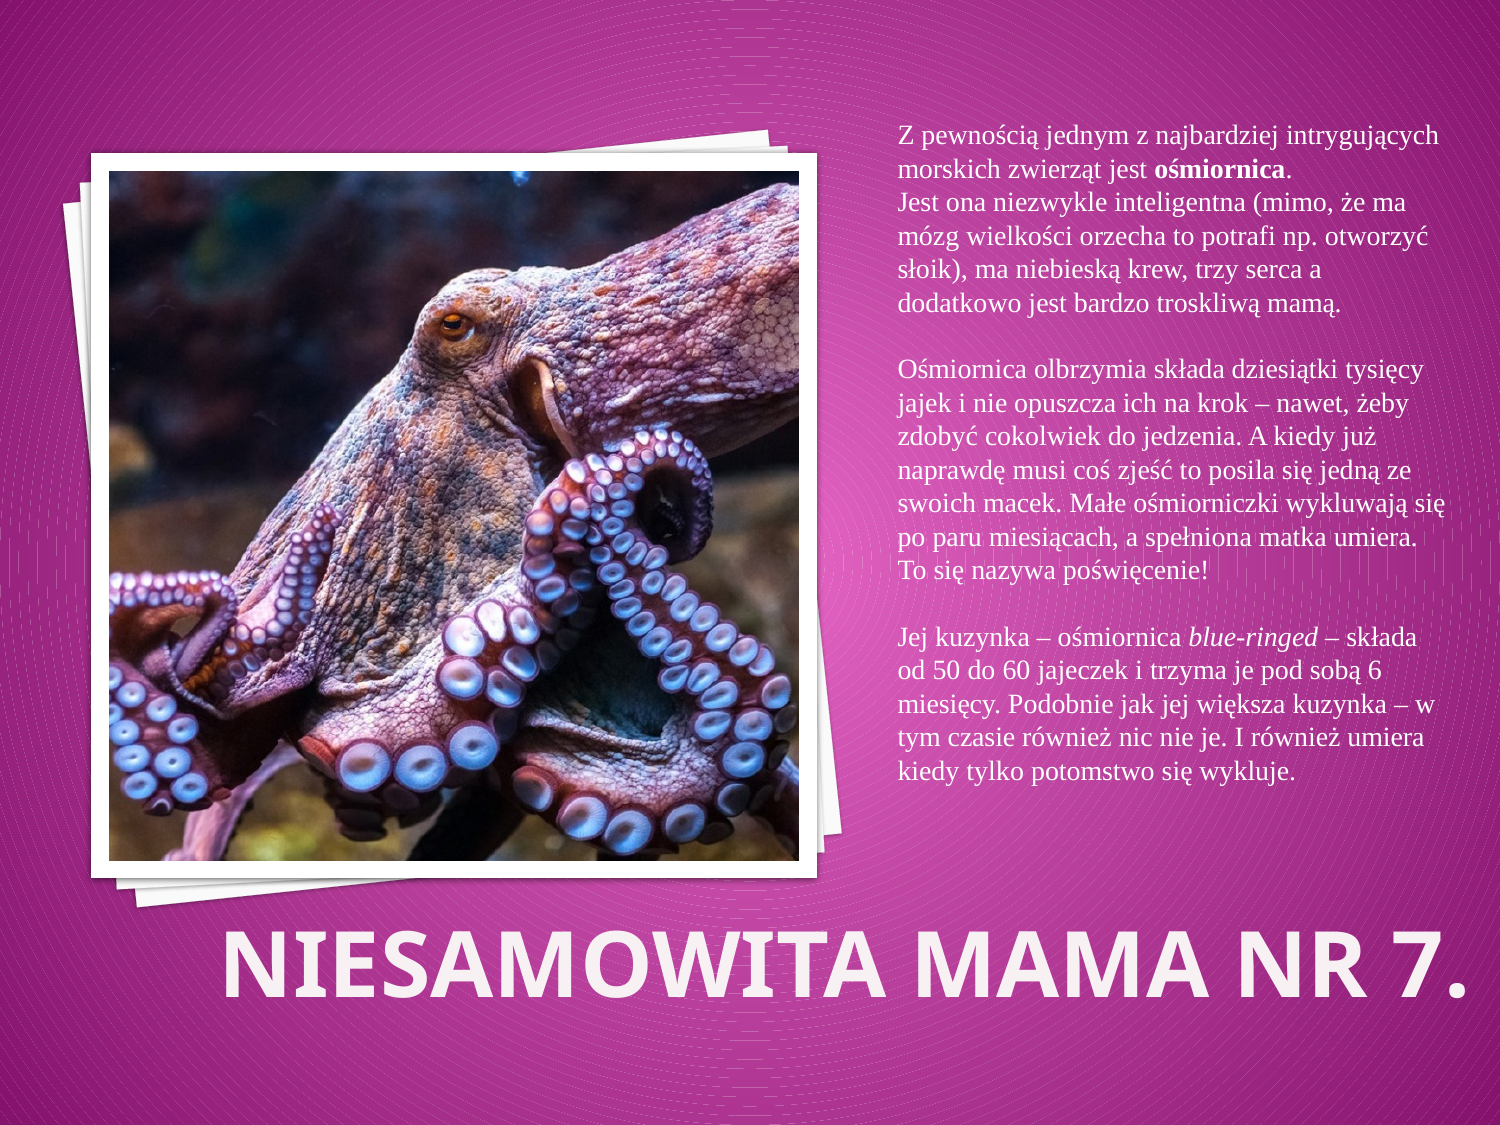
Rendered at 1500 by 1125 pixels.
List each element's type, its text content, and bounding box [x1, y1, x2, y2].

list Z pewnością jednym z najbardziej intrygujących morskich zwierząt jest ośmiornica. Jest ona niezwykle inteligentna (mimo, że ma mózg wielkości orzecha to potrafi np. otworzyć słoik), ma niebieską krew, trzy serca a dodatkowo jest bardzo troskliwą mamą. Ośmiornica olbrzymia składa dziesiątki tysięcy jajek i nie opuszcza ich na krok – nawet, żeby zdobyć cokolwiek do jedzenia. A kiedy już naprawdę musi coś zjeść to posila się jedną ze swoich macek. Małe ośmiorniczki wykluwają się po paru miesiącach, a spełniona matka umiera. To się nazywa poświęcenie! Jej kuzynka – ośmiornica blue-ringed – składa od 50 do 60 jajeczek i trzyma je pod sobą 6 miesięcy. Podobnie jak jej większa kuzynka – w tym czasie również nic nie je. I również umiera kiedy tylko potomstwo się wykluje. [884, 117, 1447, 879]
picture [108, 170, 800, 862]
title Niesamowita mama nr 7. [210, 843, 1500, 1017]
